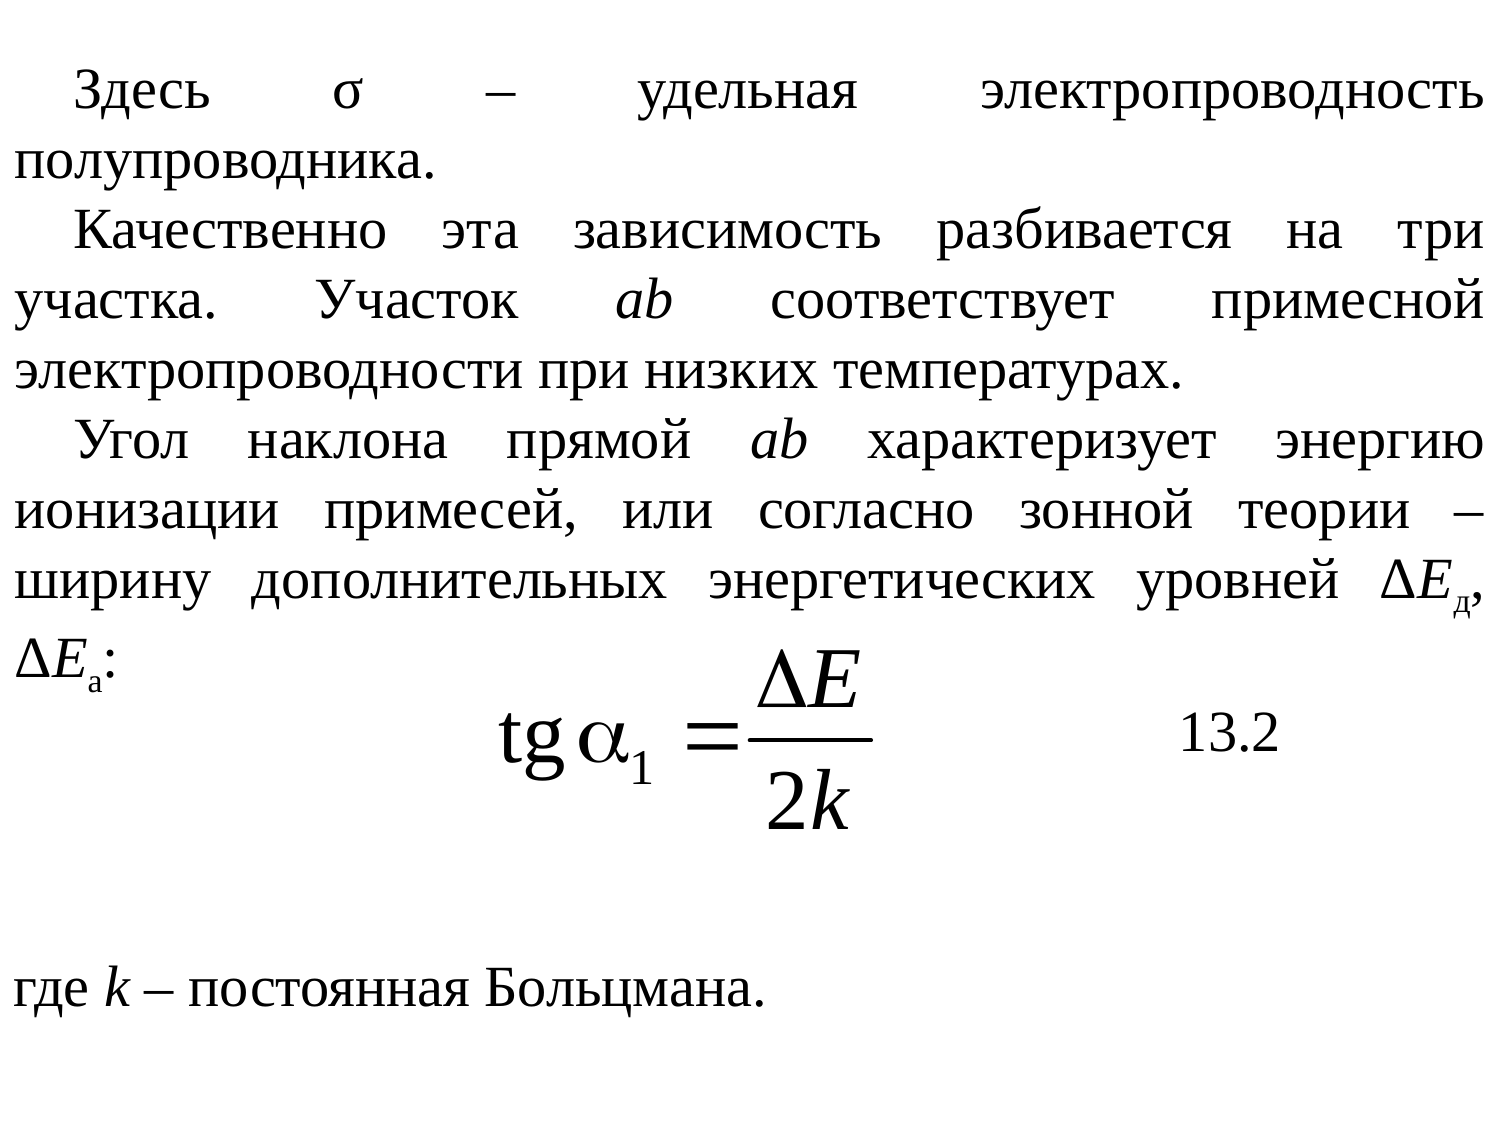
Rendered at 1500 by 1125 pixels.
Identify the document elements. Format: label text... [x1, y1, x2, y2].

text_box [483, 624, 890, 849]
text_box 13.2 [1164, 685, 1297, 771]
text_box где k – постоянная Больцмана. [0, 940, 1500, 1026]
text_box Здесь σ – удельная электропроводность полупроводника. Качественно эта зависимость разбивается на три участка. Участок ab соответствует примесной электропроводности при низких температурах. Угол наклона прямой ab характеризует энергию ионизации примесей, или согласно зонной теории – ширину дополнительных энергетических уровней ΔEд, ΔEa: [0, 42, 1500, 707]
